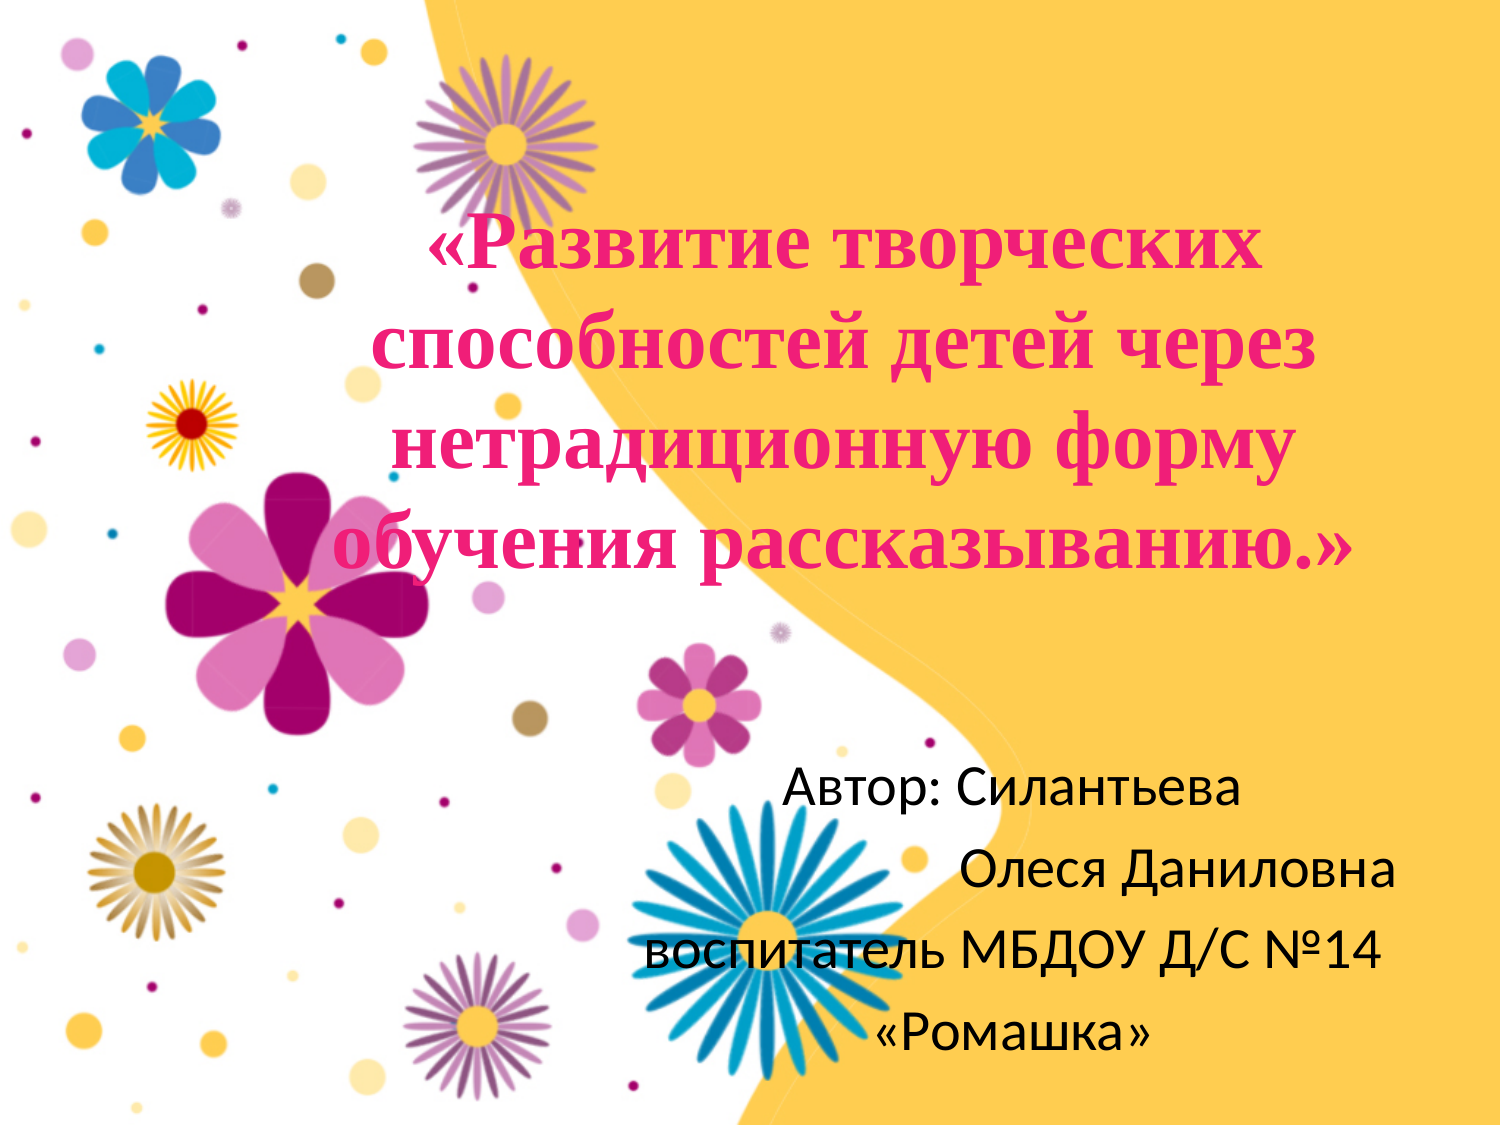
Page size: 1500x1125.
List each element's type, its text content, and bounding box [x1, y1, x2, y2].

subtitle Автор: Силантьева Олеся Даниловна воспитатель МБДОУ Д/С №14 «Ромашка» [549, 739, 1477, 1071]
picture [0, 0, 1500, 1125]
title «Развитие творческих способностей детей через нетрадиционную форму обучения рассказыванию.» [289, 66, 1400, 705]
